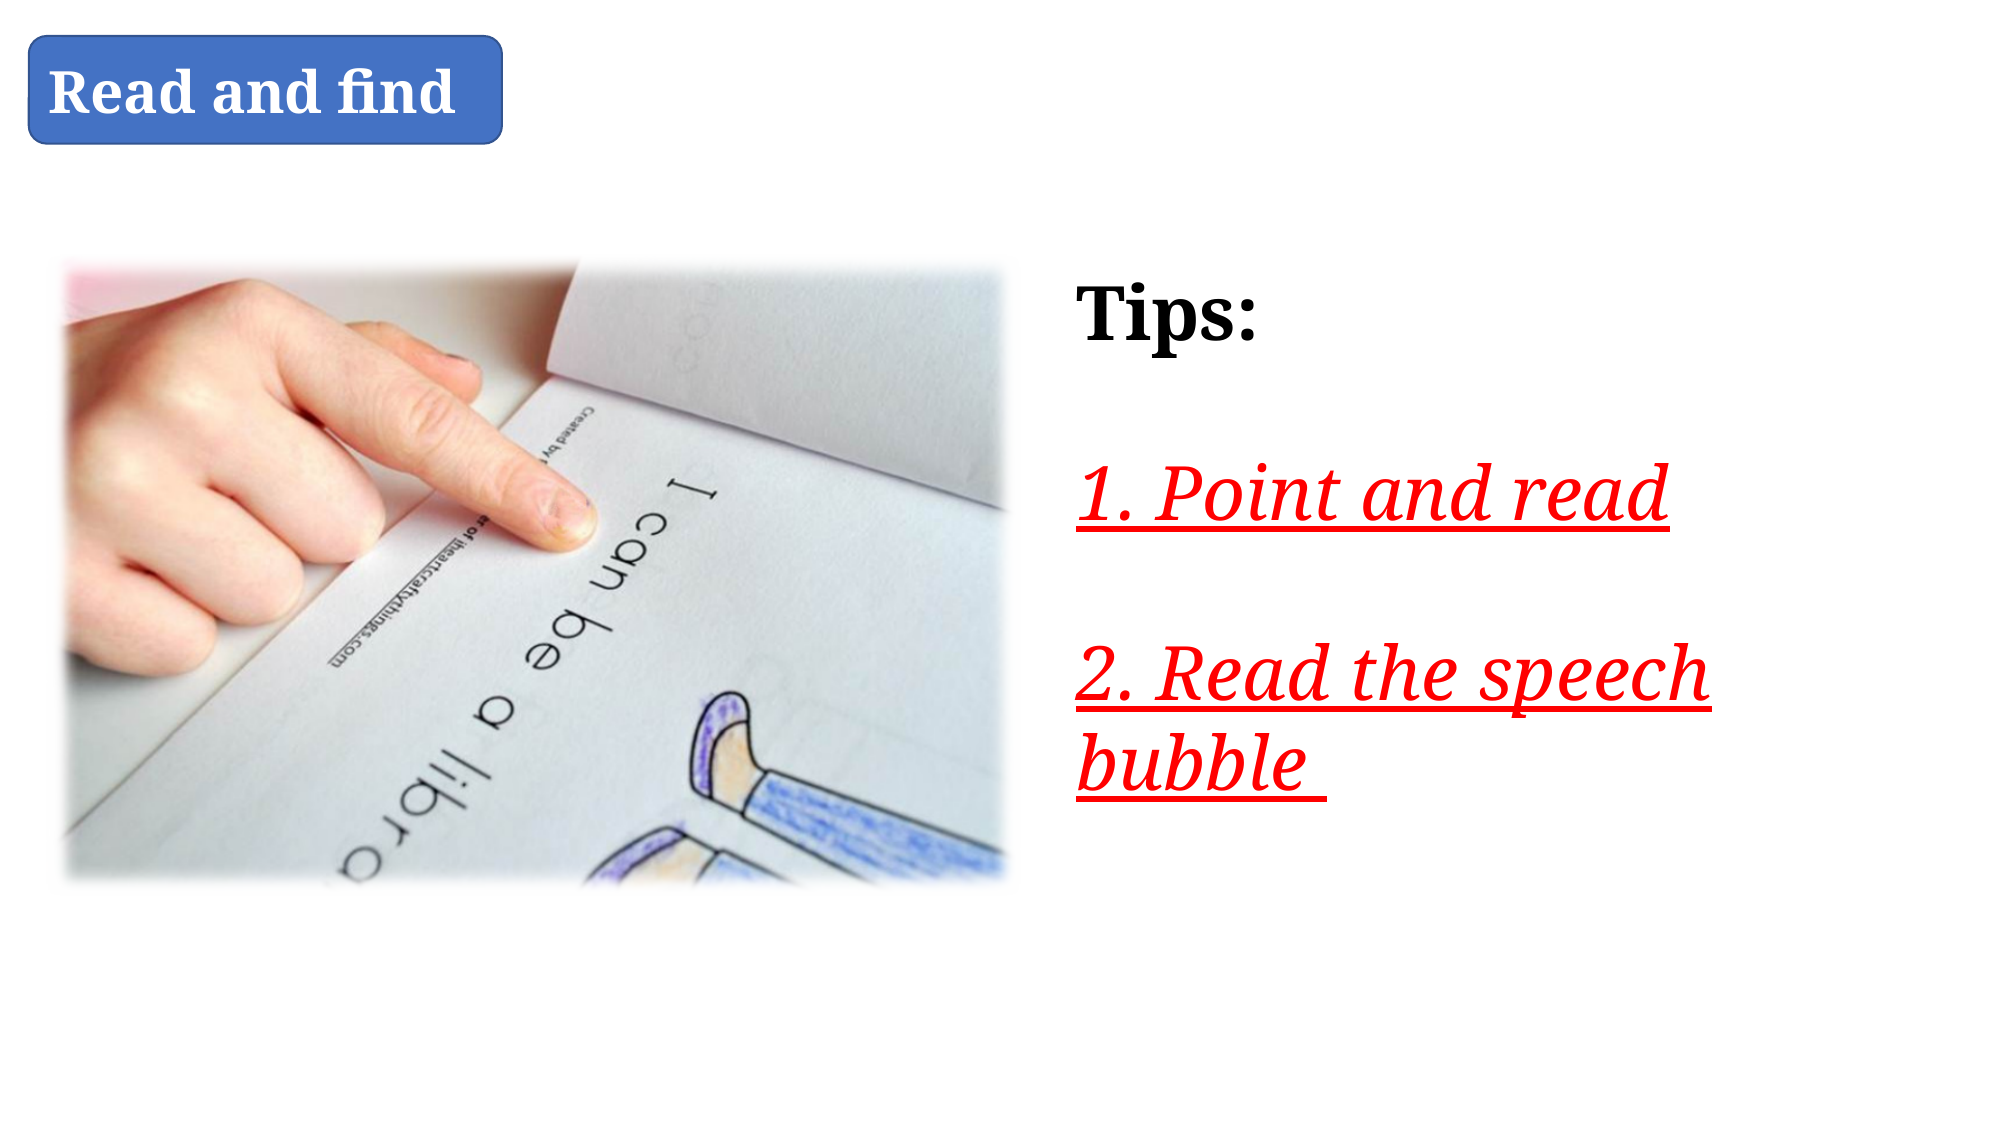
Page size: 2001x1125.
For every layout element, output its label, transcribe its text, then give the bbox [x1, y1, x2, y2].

text_box Tips: 1. Point and read 2. Read the speech bubble [1061, 258, 1971, 814]
text_box Read and find [27, 34, 503, 145]
picture [46, 254, 1021, 898]
